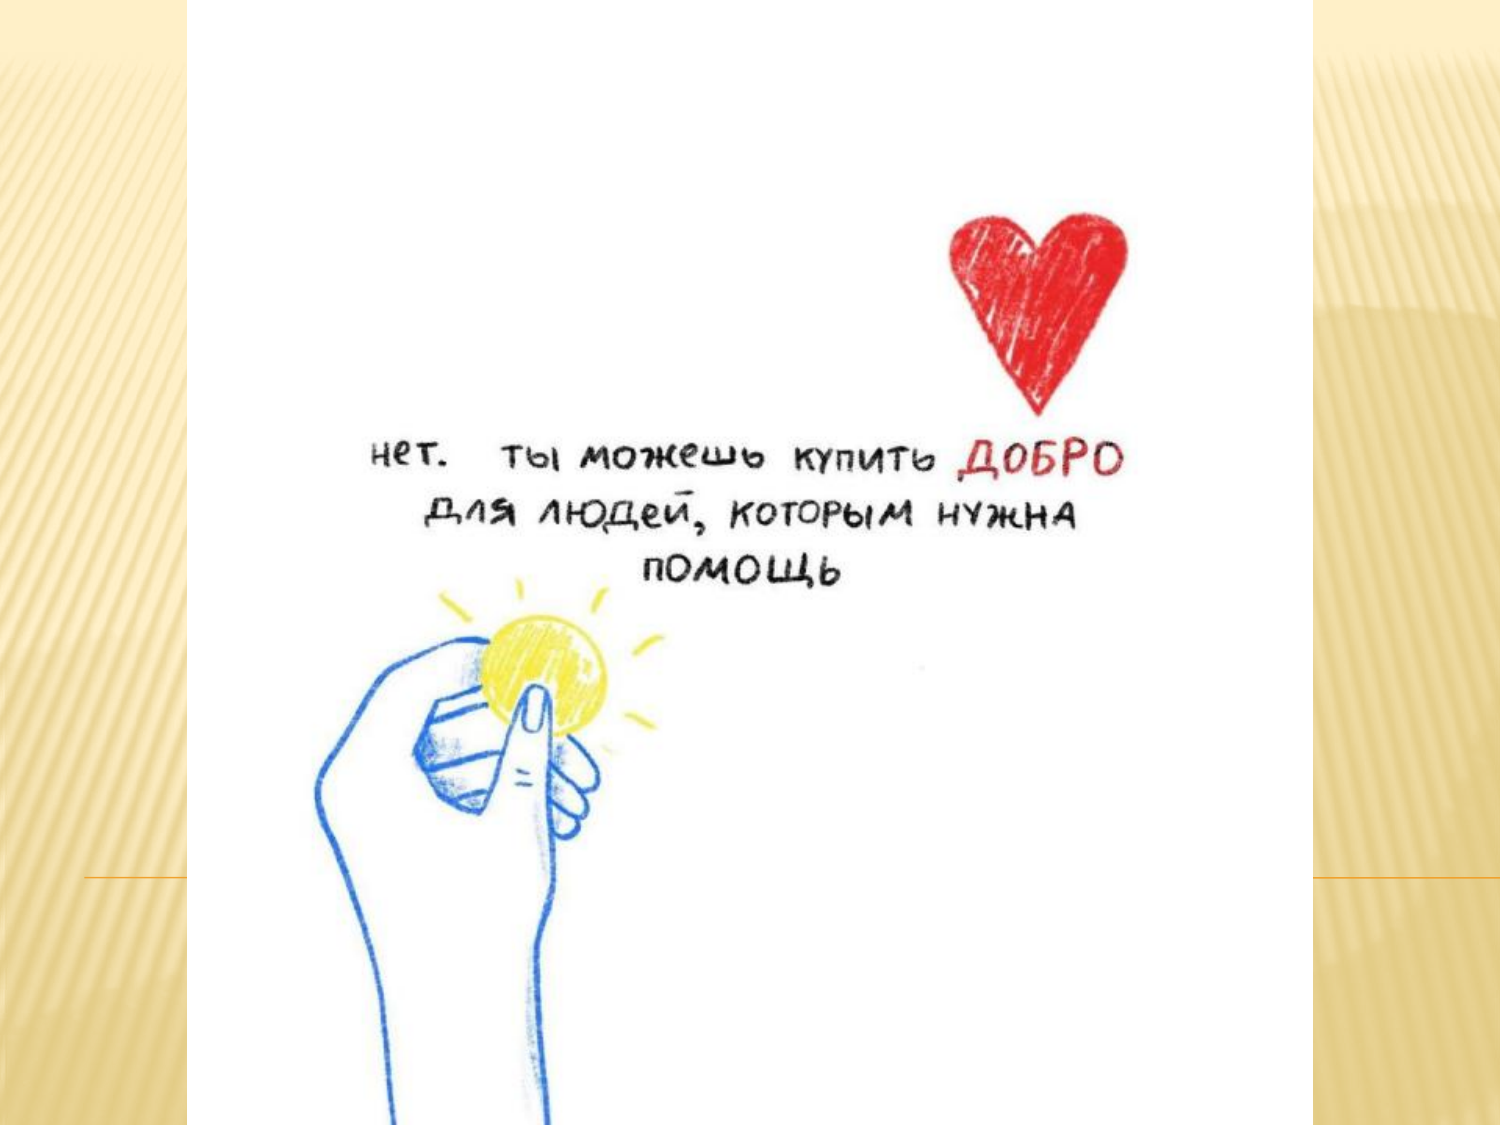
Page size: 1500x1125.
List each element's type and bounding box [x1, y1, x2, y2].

picture [187, 0, 1313, 1125]
